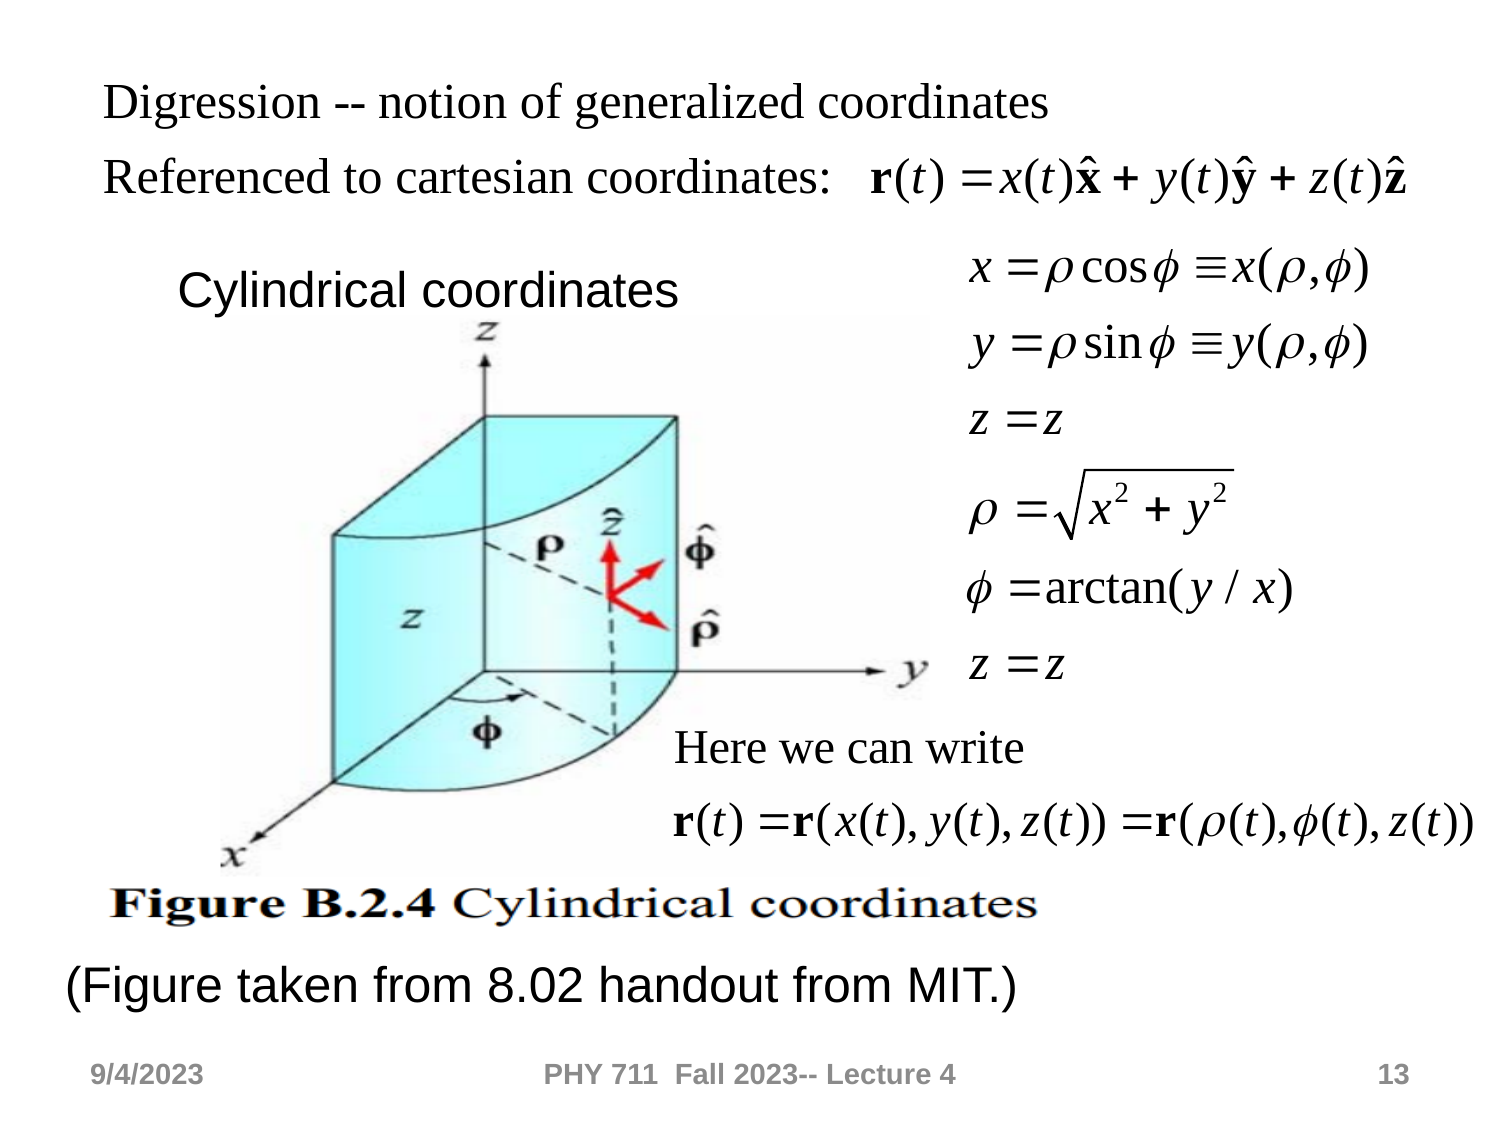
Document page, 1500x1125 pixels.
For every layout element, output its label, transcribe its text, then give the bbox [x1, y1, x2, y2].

footer PHY 711 Fall 2023-- Lecture 4 [512, 1042, 988, 1103]
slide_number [75, 1042, 425, 1103]
picture [0, 315, 1104, 954]
text_box (Figure taken from 8.02 handout from MIT.) [50, 945, 1425, 1021]
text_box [962, 240, 1376, 441]
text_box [666, 718, 1484, 857]
slide_number 13 [1074, 1042, 1425, 1103]
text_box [962, 460, 1300, 686]
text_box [97, 74, 1415, 213]
text_box Cylindrical coordinates [162, 249, 957, 313]
